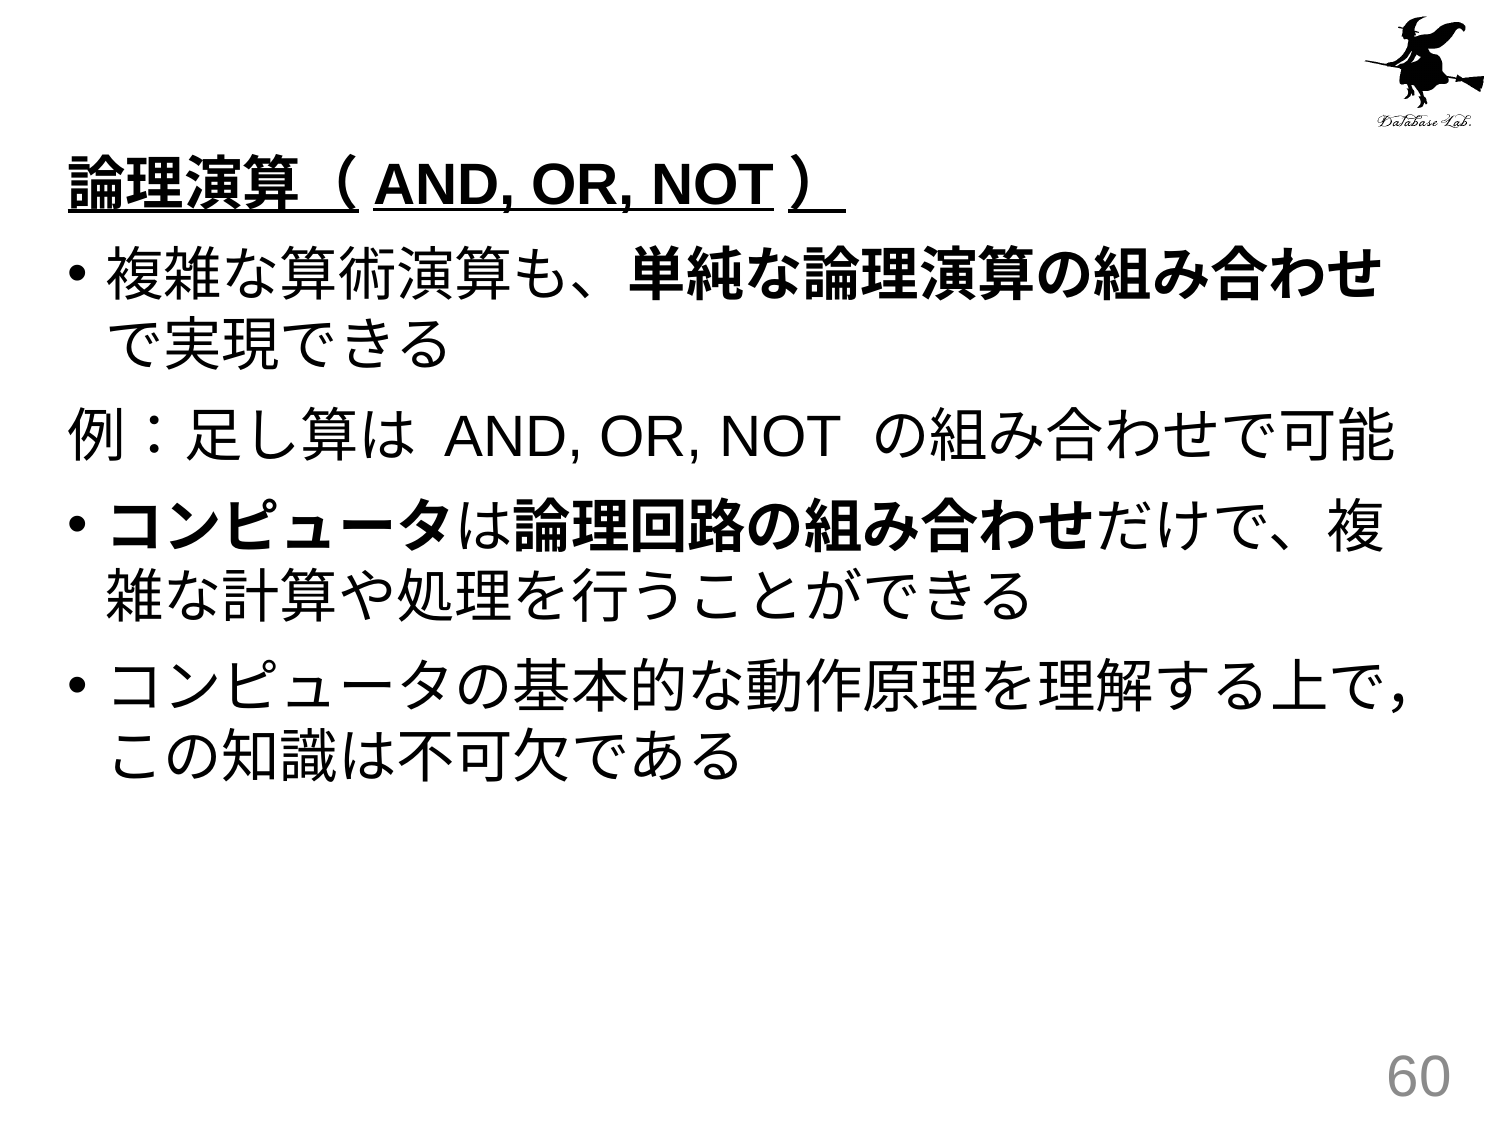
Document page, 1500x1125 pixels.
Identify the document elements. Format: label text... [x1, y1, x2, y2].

slide_number 60 [1129, 1042, 1467, 1103]
list 論理演算（AND, OR, NOT） 複雑な算術演算も、単純な論理演算の組み合わせで実現できる 例：足し算は AND, OR, NOT の組み合わせで可能 コンピュータは論理回路の組み合わせだけで、複雑な計算や処理を行うことができる コンピュータの基本的な動作原理を理解する上で，この知識は不可欠である [52, 138, 1441, 1014]
picture [1362, 14, 1486, 130]
